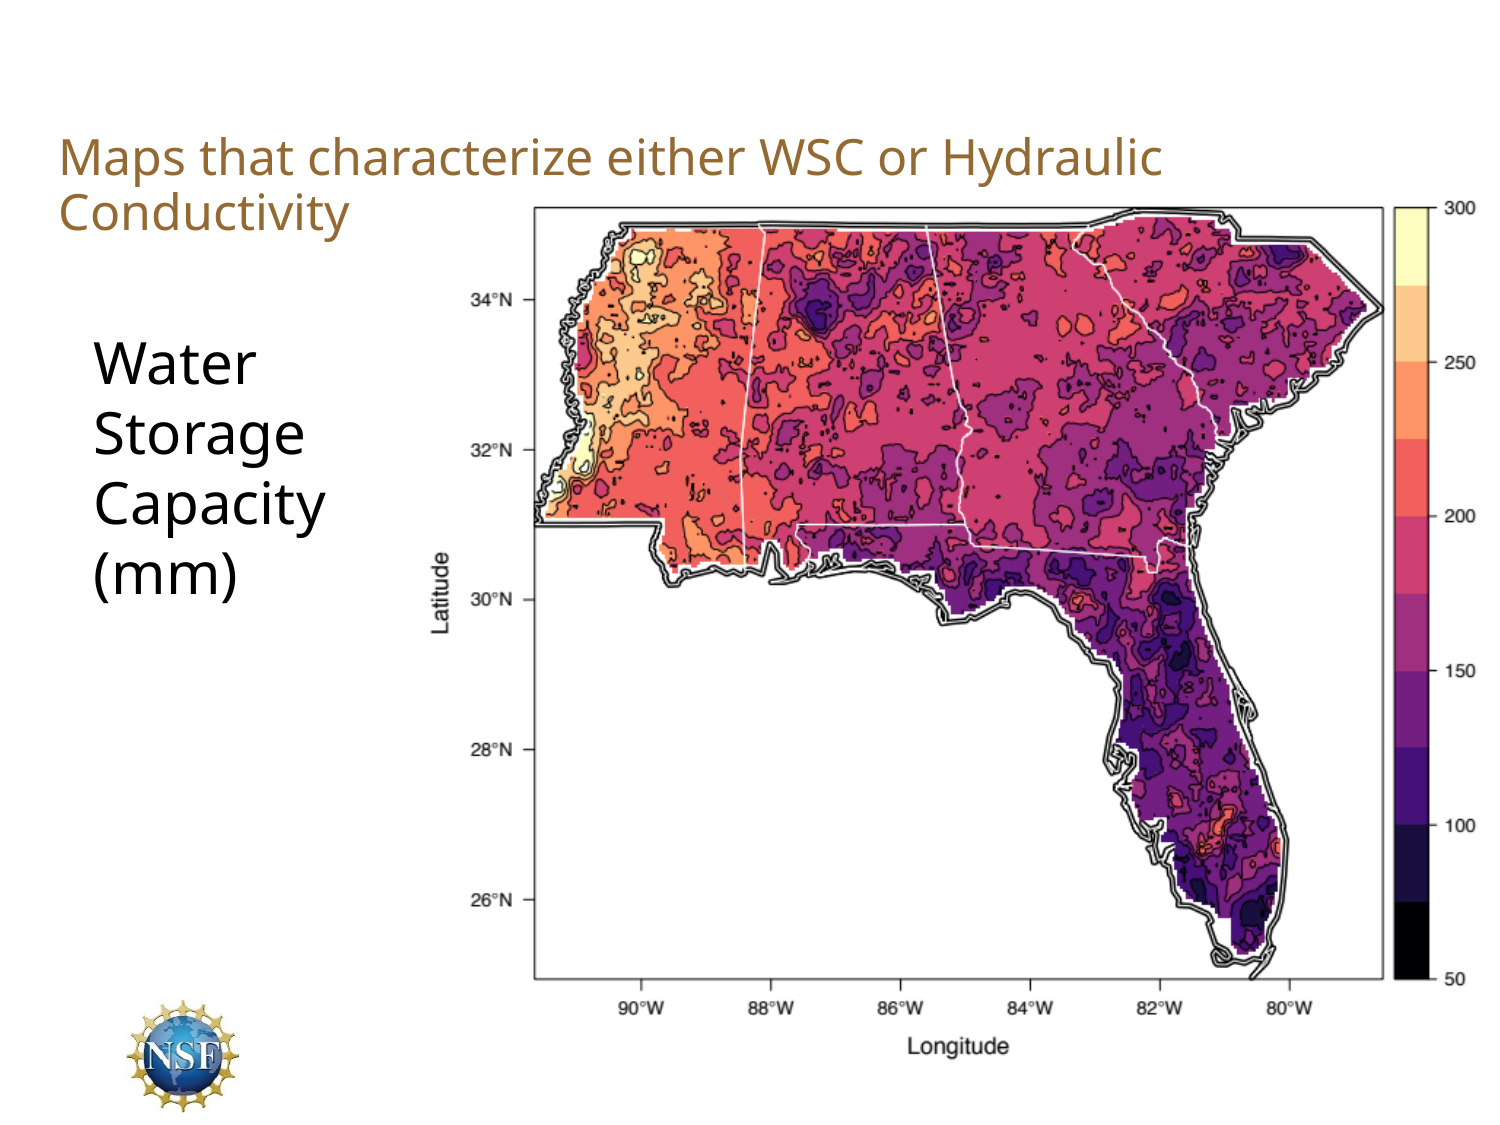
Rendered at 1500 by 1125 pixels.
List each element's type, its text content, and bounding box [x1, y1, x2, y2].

picture [125, 997, 240, 1113]
text_box Maps that characterize either WSC or Hydraulic Conductivity [44, 125, 414, 264]
picture [419, 61, 1486, 1125]
text_box Water Storage Capacity (mm) [79, 318, 345, 614]
